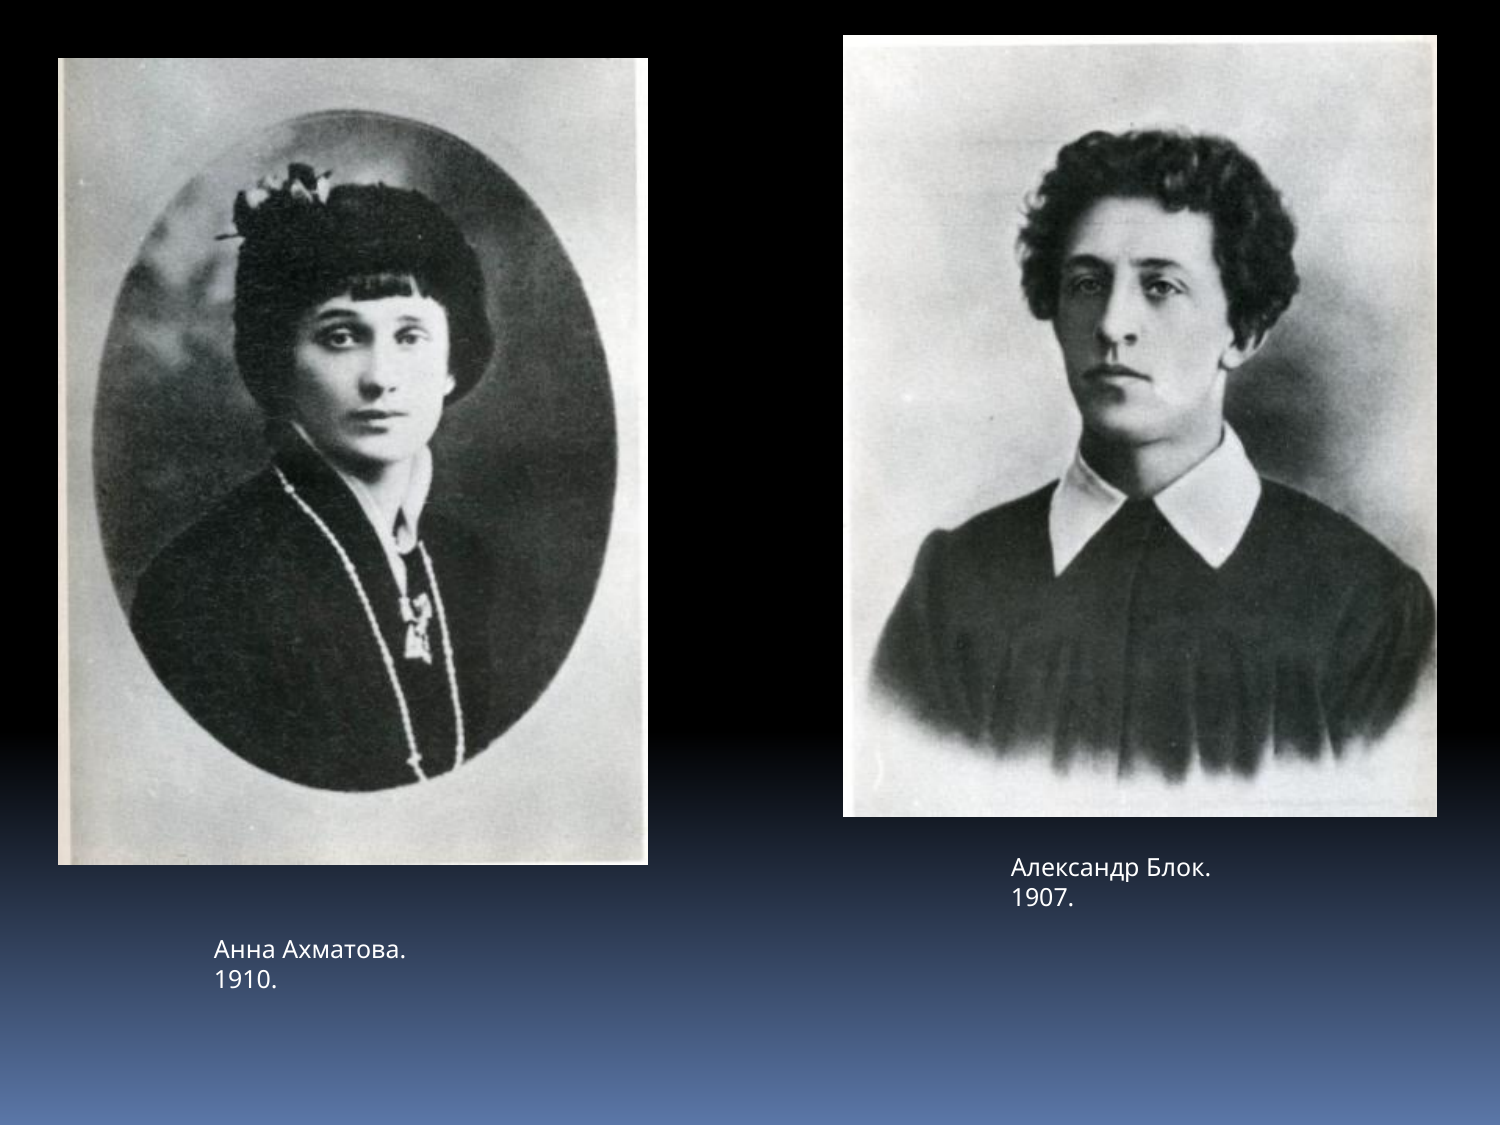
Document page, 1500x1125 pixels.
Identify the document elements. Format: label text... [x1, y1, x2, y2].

picture [58, 58, 648, 866]
picture [843, 34, 1438, 818]
text_box Анна Ахматова. 1910. [199, 925, 469, 1001]
text_box Александр Блок. 1907. [996, 843, 1266, 919]
